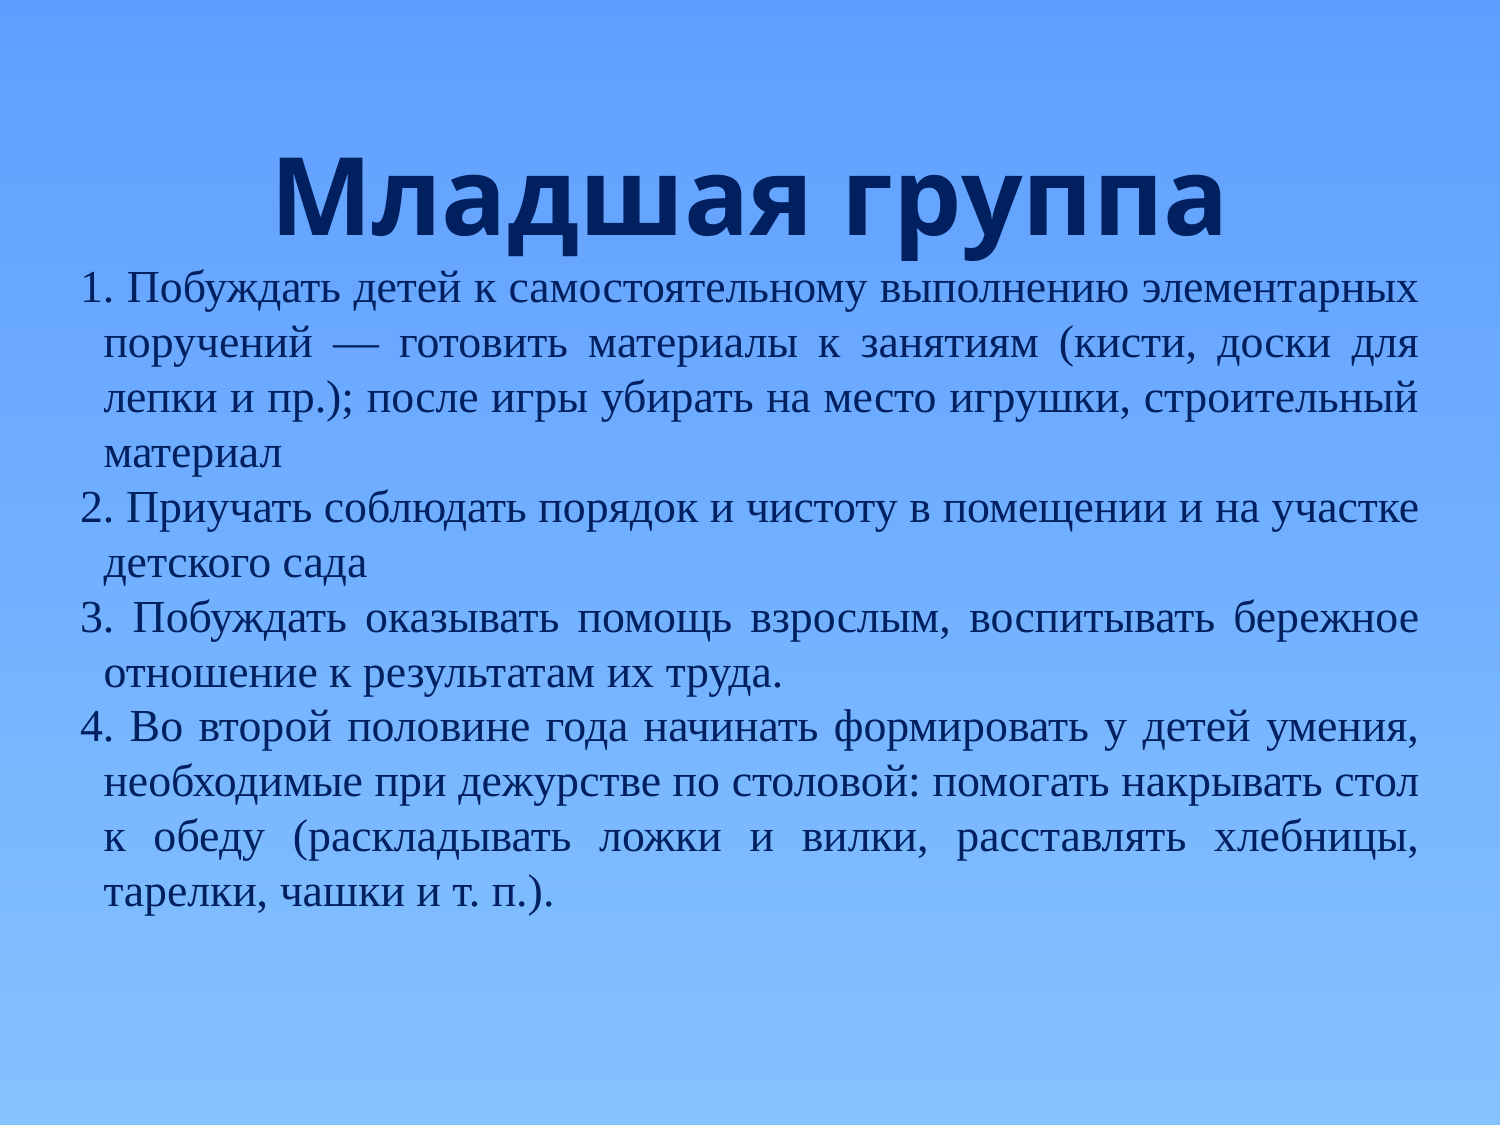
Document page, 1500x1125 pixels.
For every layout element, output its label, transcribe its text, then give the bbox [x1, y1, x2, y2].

list Младшая группа 1. Побуждать детей к самостоятельному выполнению элементарных поручений — готовить материалы к занятиям (кисти, доски для лепки и пр.); после игры убирать на место игрушки, строительный материал 2. Приучать соблюдать порядок и чистоту в помещении и на участке детского сада 3. Побуждать оказывать помощь взрослым, воспитывать бережное отношение к результатам их труда. 4. Во второй половине года начинать формировать у детей умения, необходимые при дежурстве по столовой: помогать накрывать стол к обеду (раскладывать ложки и вилки, расставлять хлебницы, тарелки, чашки и т. п.). [64, 54, 1436, 929]
